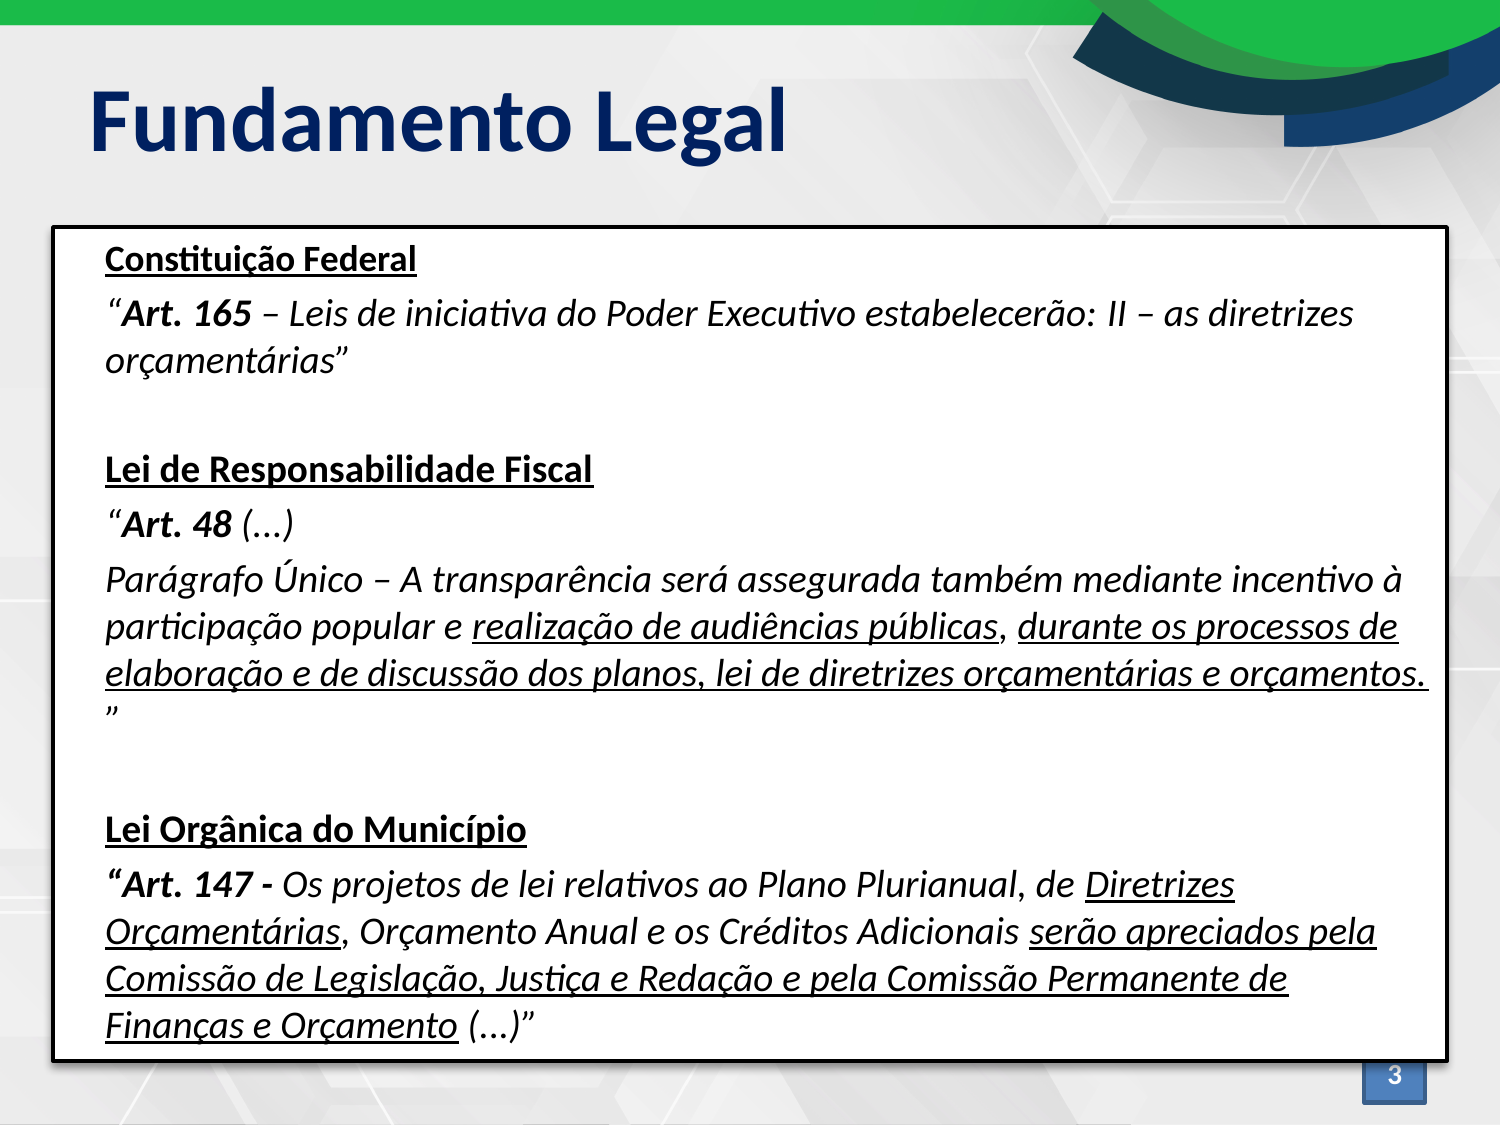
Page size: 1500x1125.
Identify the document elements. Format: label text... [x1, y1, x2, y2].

list Constituição Federal “Art. 165 – Leis de iniciativa do Poder Executivo estabelecerão: II – as diretrizes orçamentárias” Lei de Responsabilidade Fiscal “Art. 48 (...) Parágrafo Único – A transparência será assegurada também mediante incentivo à participação popular e realização de audiências públicas, durante os processos de elaboração e de discussão dos planos, lei de diretrizes orçamentárias e orçamentos. ” Lei Orgânica do Município “Art. 147 - Os projetos de lei relativos ao Plano Plurianual, de Diretrizes Orçamentárias, Orçamento Anual e os Créditos Adicionais serão apreciados pela Comissão de Legislação, Justiça e Redação e pela Comissão Permanente de Finanças e Orçamento (...)” [53, 227, 1447, 1061]
title Fundamento Legal [75, 45, 1069, 185]
slide_number 3 [1362, 1041, 1427, 1105]
picture [0, 0, 1500, 1125]
